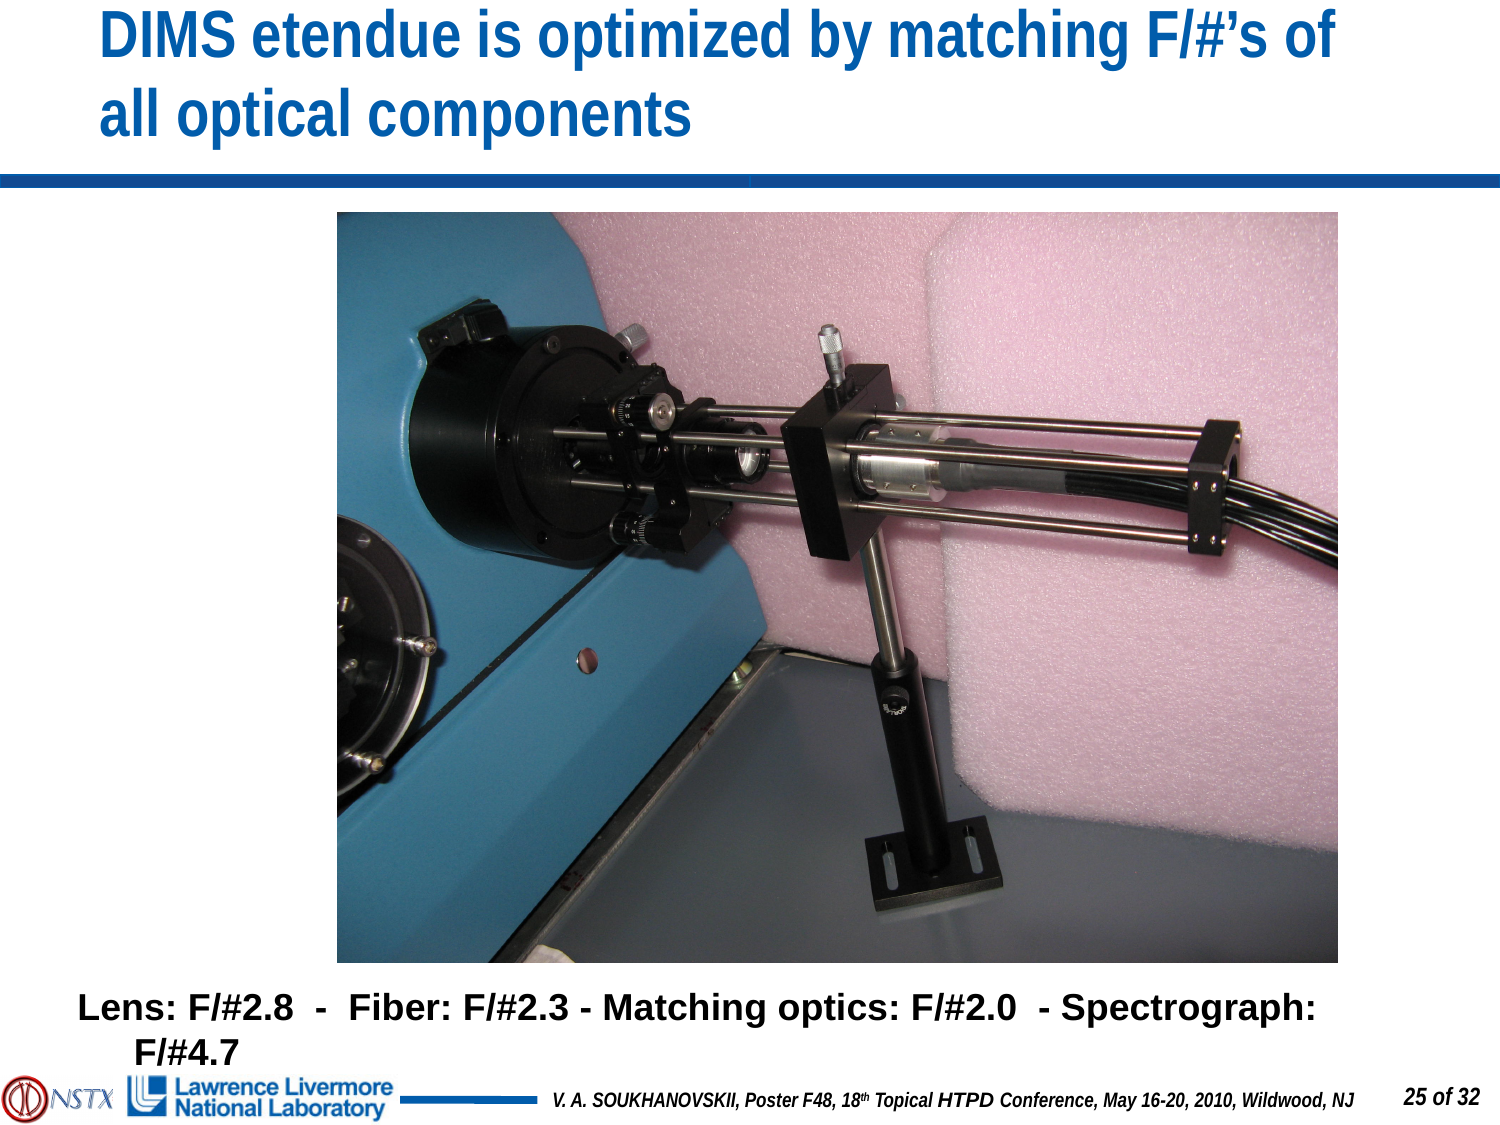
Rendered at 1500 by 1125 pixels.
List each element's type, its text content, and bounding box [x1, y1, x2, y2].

picture [337, 212, 1338, 963]
list Lens: F/#2.8 - Fiber: F/#2.3 - Matching optics: F/#2.0 - Spectrograph: F/#4.7 [62, 974, 1451, 1063]
picture [0, 1075, 113, 1124]
title DIMS etendue is optimized by matching F/#’s of all optical components [99, 24, 1405, 159]
picture [125, 1074, 400, 1125]
